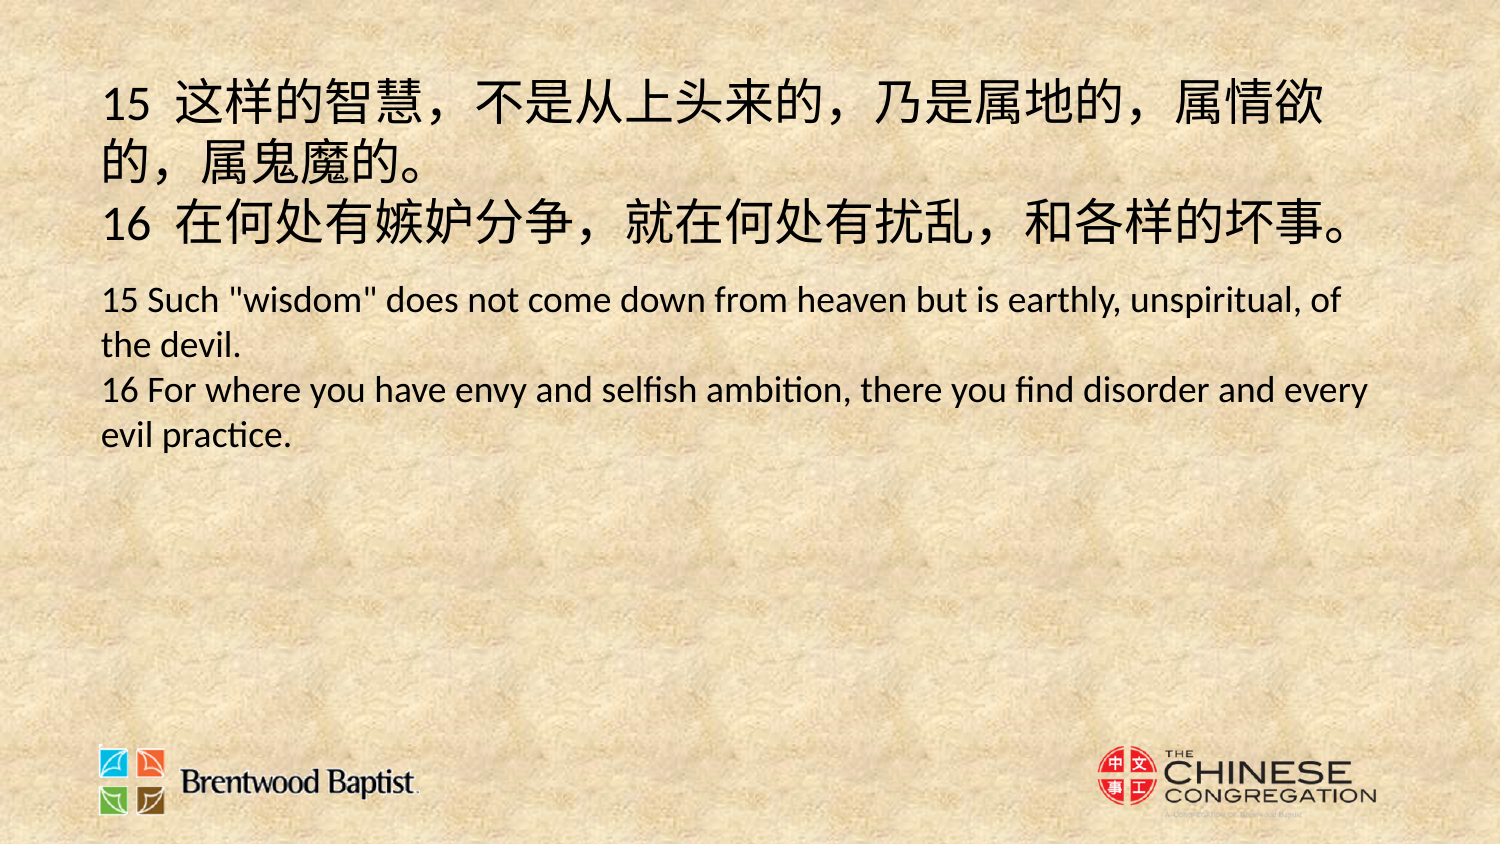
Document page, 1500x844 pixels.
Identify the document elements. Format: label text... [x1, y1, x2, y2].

text_box 15 这样的智慧，不是从上头来的，乃是属地的，属情欲的，属鬼魔的。 16 在何处有嫉妒分争，就在何处有扰乱，和各样的坏事。 15 Such "wisdom" does not come down from heaven but is earthly, unspiritual, of the devil. 16 For where you have envy and selfish ambition, there you find disorder and every evil practice. [85, 62, 1407, 508]
picture [0, 0, 1500, 844]
